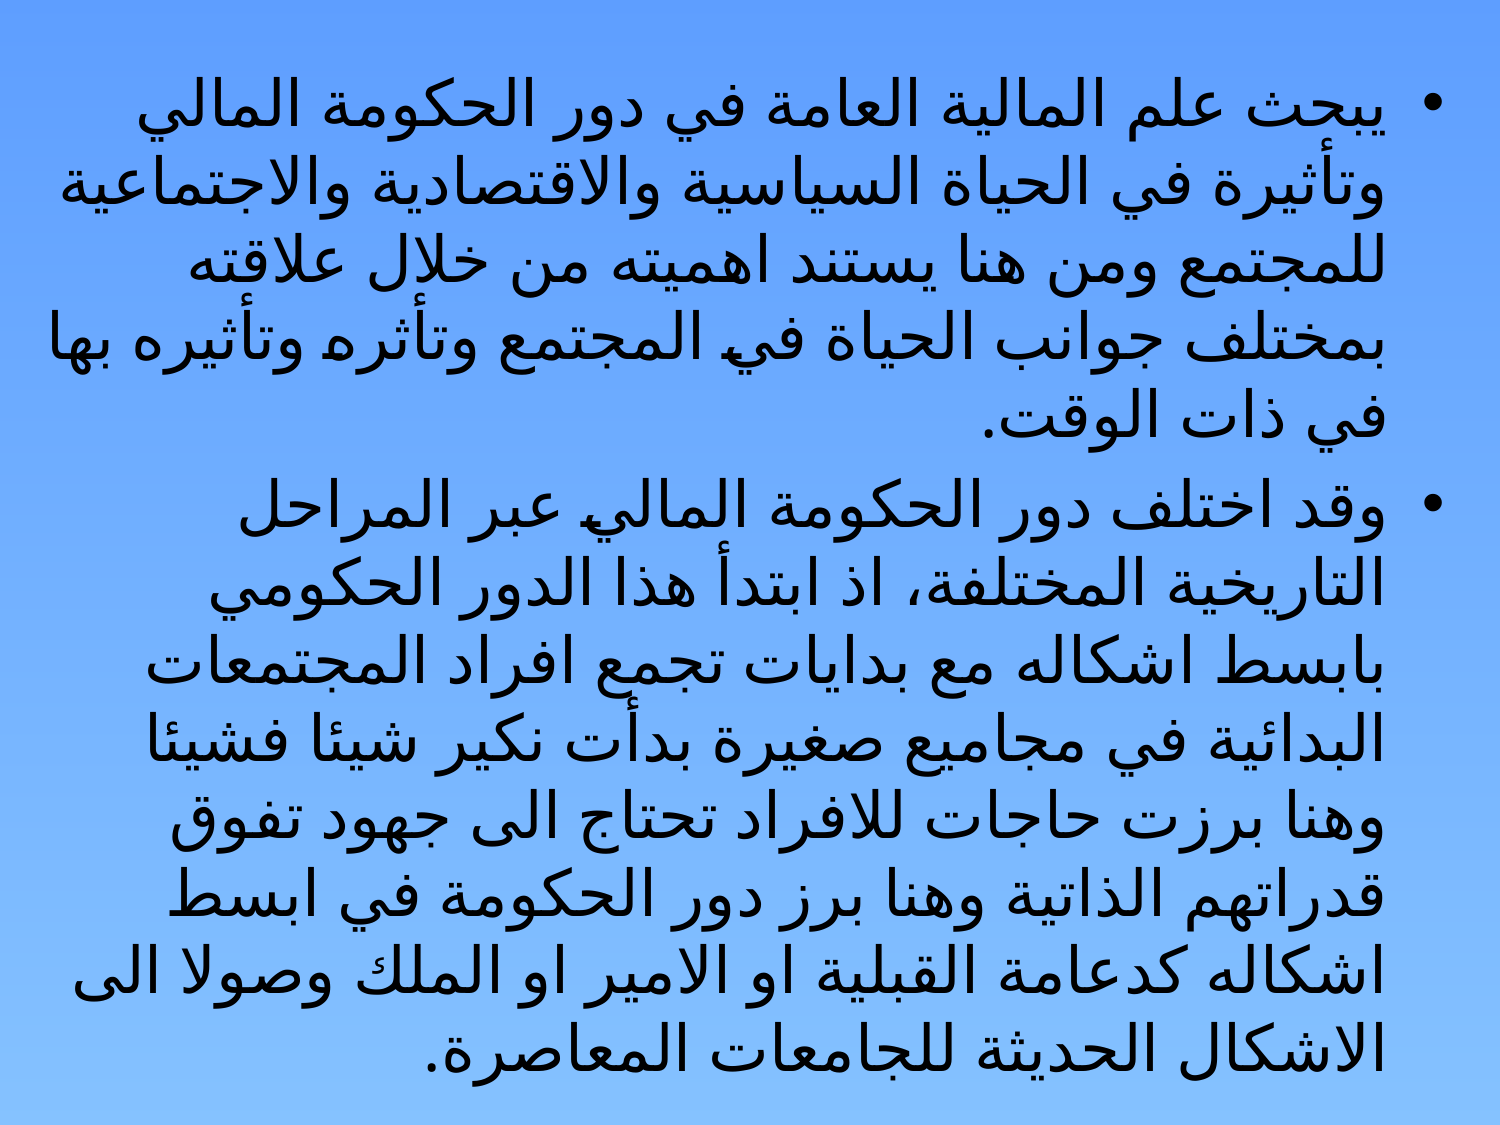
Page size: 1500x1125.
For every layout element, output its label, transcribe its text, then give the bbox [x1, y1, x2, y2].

list يبحث علم المالية العامة في دور الحكومة المالي وتأثيرة في الحياة السياسية والاقتصادية والاجتماعية للمجتمع ومن هنا يستند اهميته من خلال علاقته بمختلف جوانب الحياة في المجتمع وتأثره وتأثيره بها في ذات الوقت. وقد اختلف دور الحكومة المالي عبر المراحل التاريخية المختلفة، اذ ابتدأ هذا الدور الحكومي بابسط اشكاله مع بدايات تجمع افراد المجتمعات البدائية في مجاميع صغيرة بدأت نكير شيئا فشيئا وهنا برزت حاجات للافراد تحتاج الى جهود تفوق قدراتهم الذاتية وهنا برز دور الحكومة في ابسط اشكاله كدعامة القبلية او الامير او الملك وصولا الى الاشكال الحديثة للجامعات المعاصرة. [29, 54, 1459, 1094]
